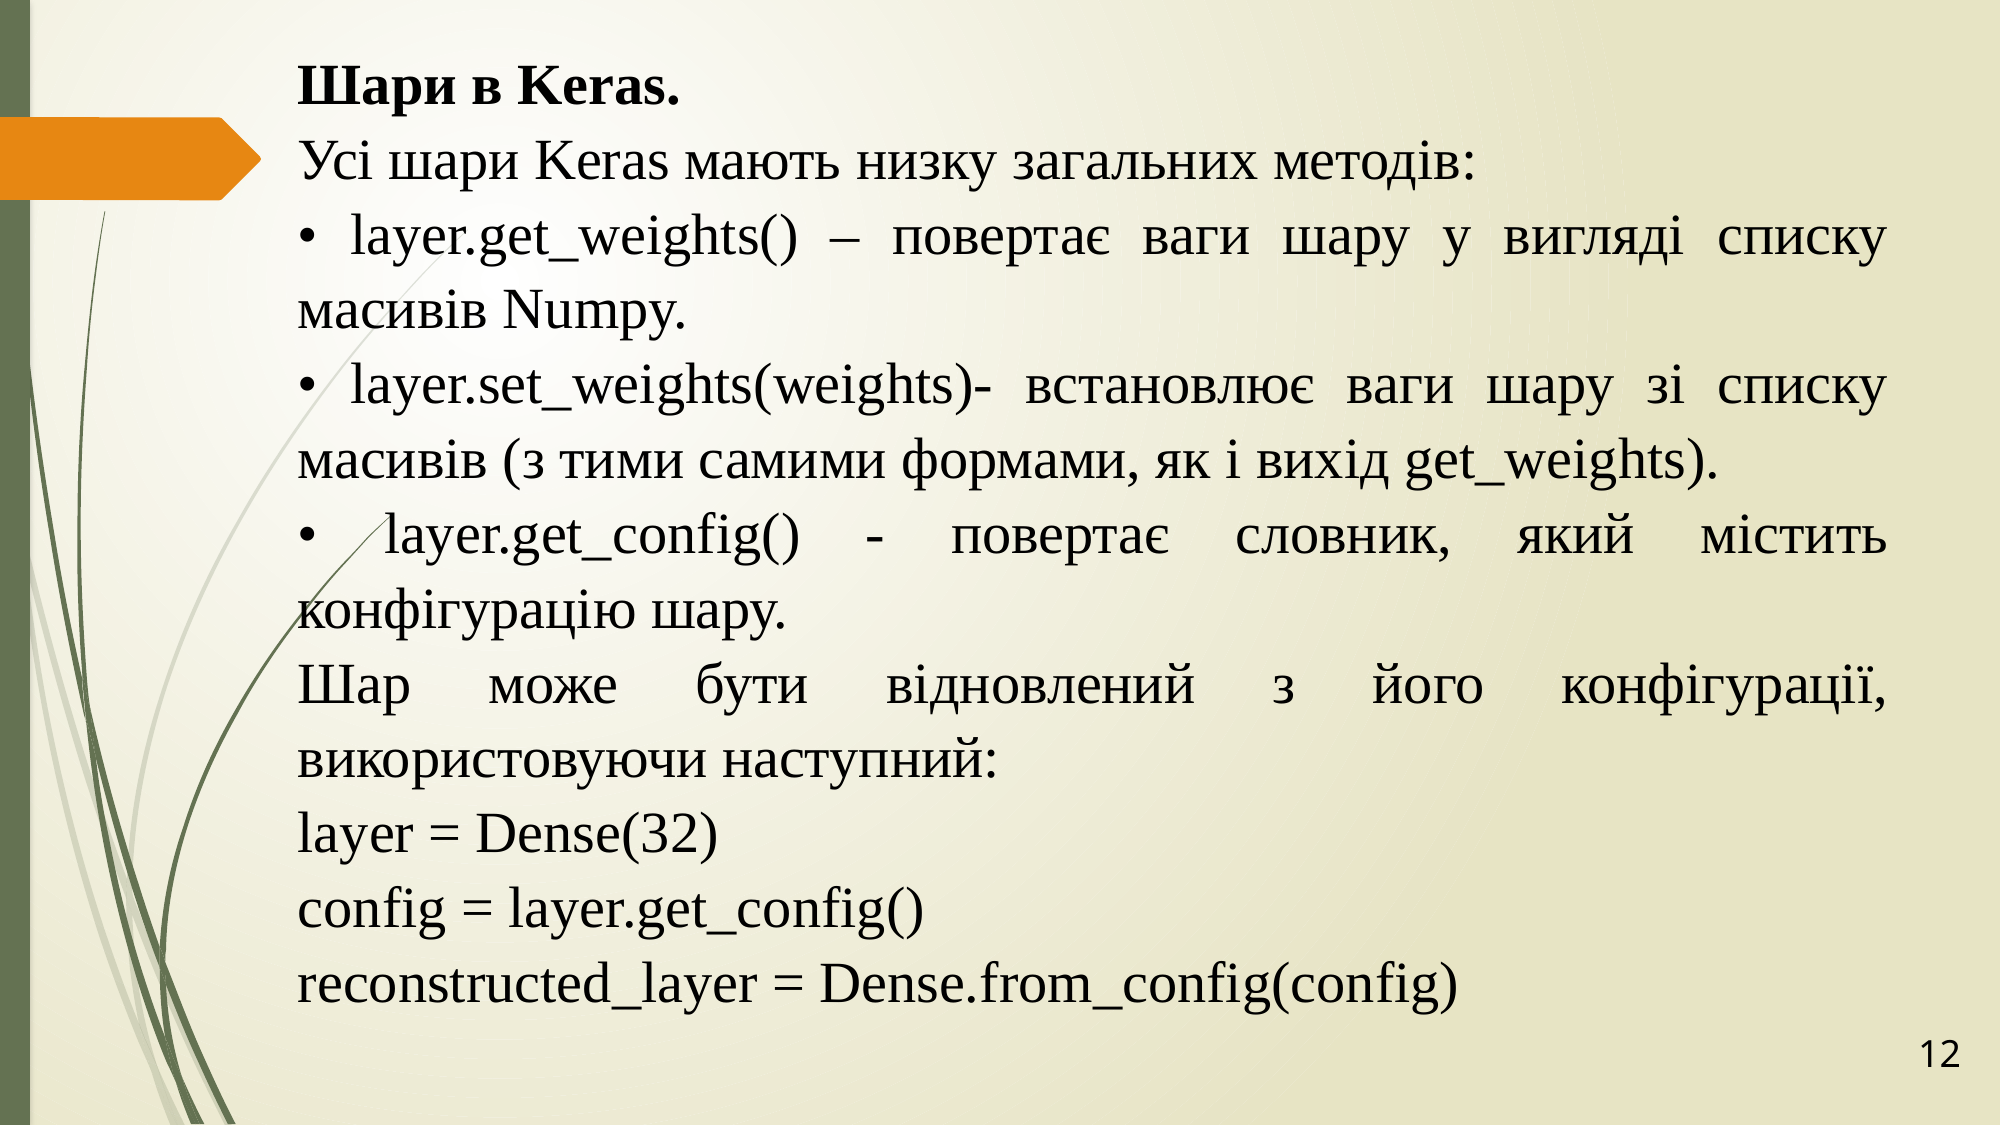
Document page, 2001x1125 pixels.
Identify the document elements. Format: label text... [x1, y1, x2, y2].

text_box Шари в Keras. Усі шари Keras мають низку загальних методів: • layer.get_weights() – повертає ваги шару у вигляді списку масивів Numpy. • layer.set_weights(weights)- встановлює ваги шару зі списку масивів (з тими самими формами, як і вихід get_weights). • layer.get_config() - повертає словник, який містить конфігурацію шару. Шар може бути відновлений з його конфігурації, використовуючи наступний: layer = Dense(32) config = layer.get_config() reconstructed_layer = Dense.from_config(config) [283, 34, 1904, 1022]
text_box 12 [1903, 1022, 1976, 1083]
